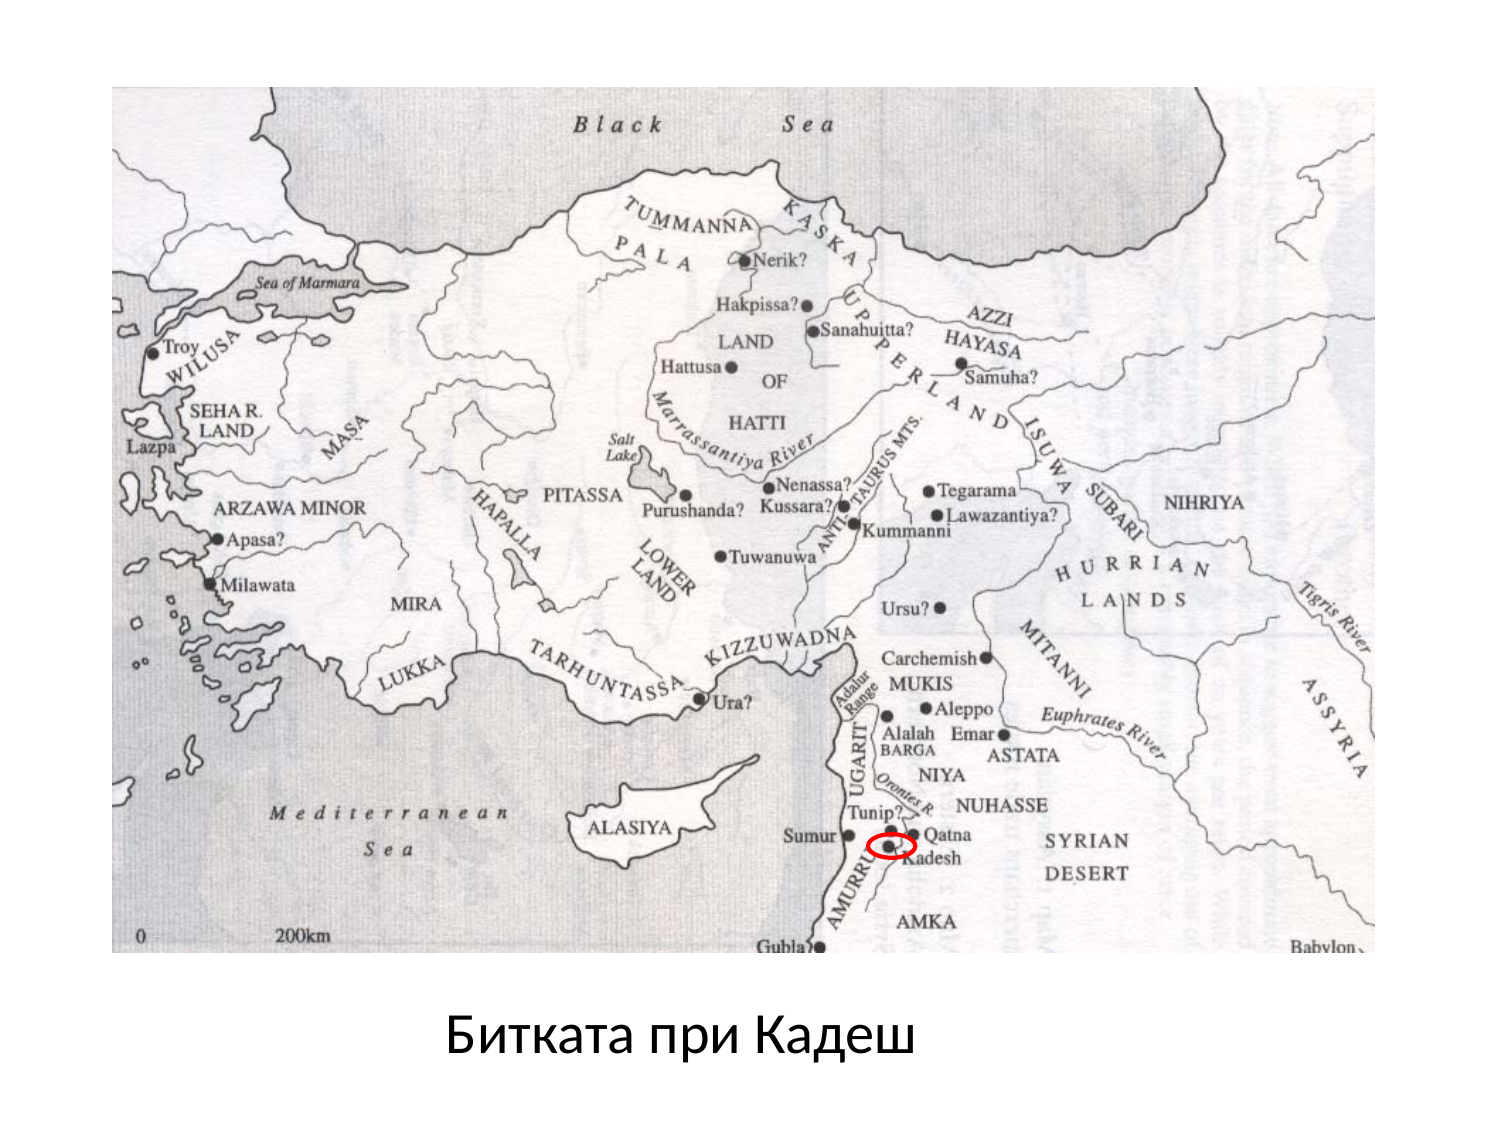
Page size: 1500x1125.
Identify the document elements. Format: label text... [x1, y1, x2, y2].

text_box Битката при Кадеш [431, 987, 963, 1073]
picture [112, 87, 1376, 953]
